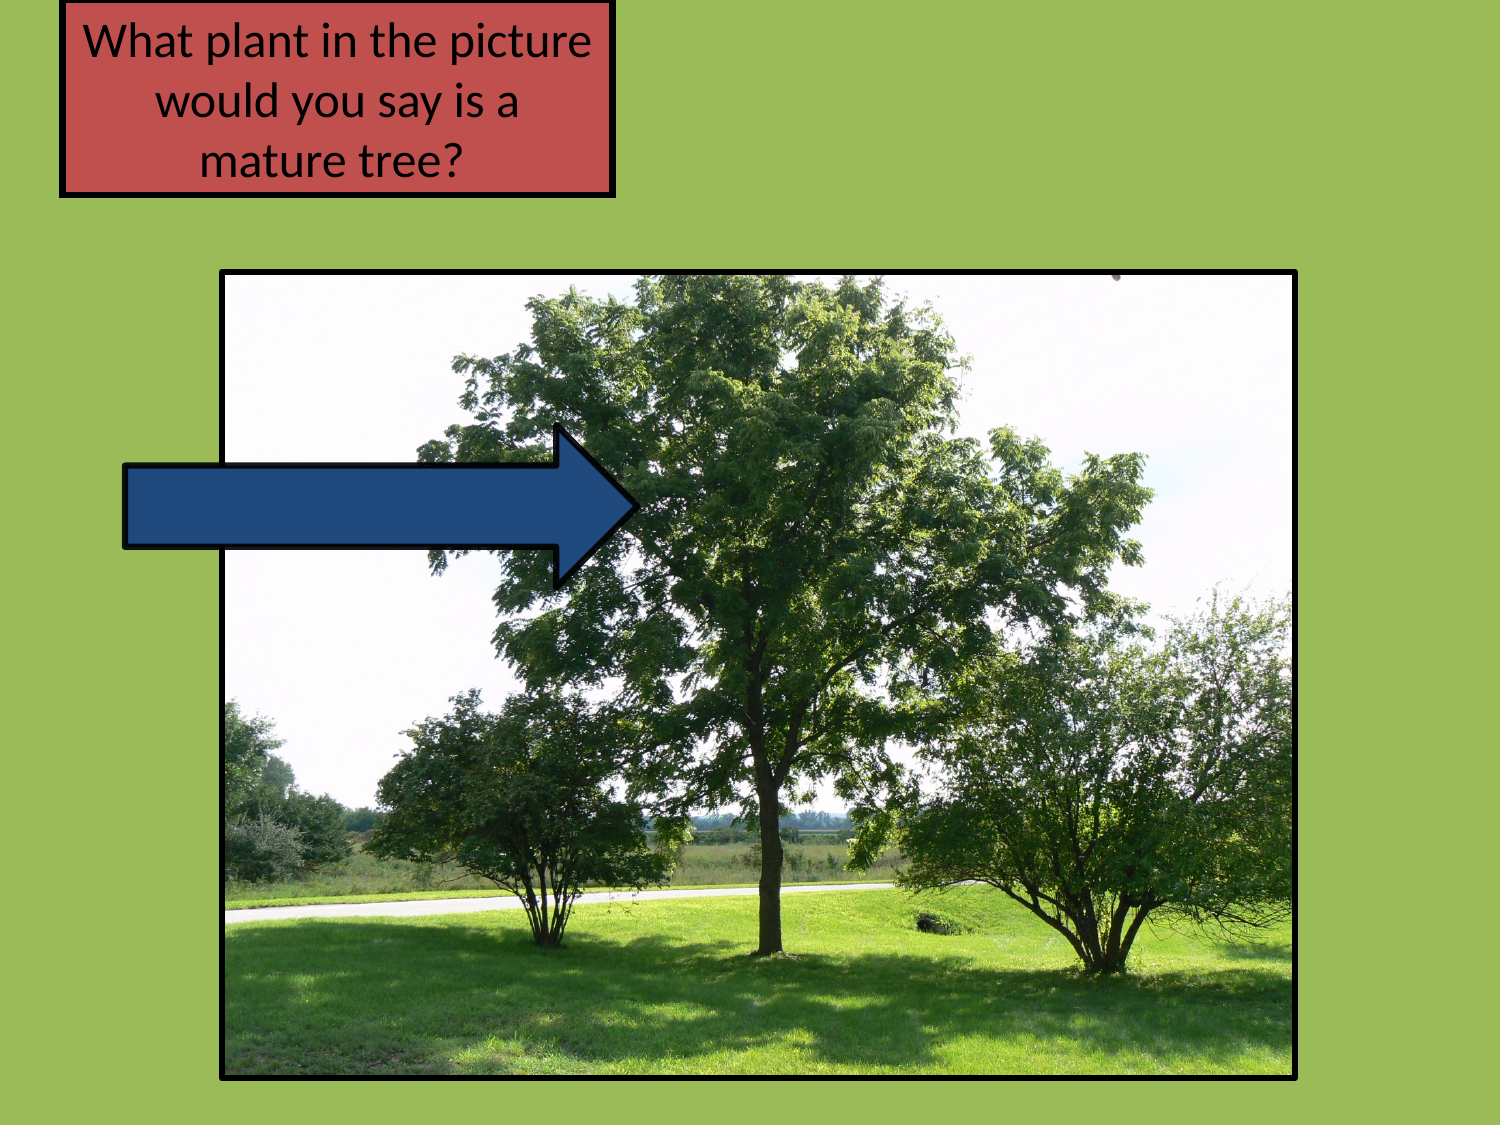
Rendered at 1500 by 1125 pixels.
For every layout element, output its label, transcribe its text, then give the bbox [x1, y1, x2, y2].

text_box [122, 463, 219, 549]
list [224, 274, 1292, 1076]
text_box What plant in the picture would you say is a mature tree? [62, 0, 613, 195]
